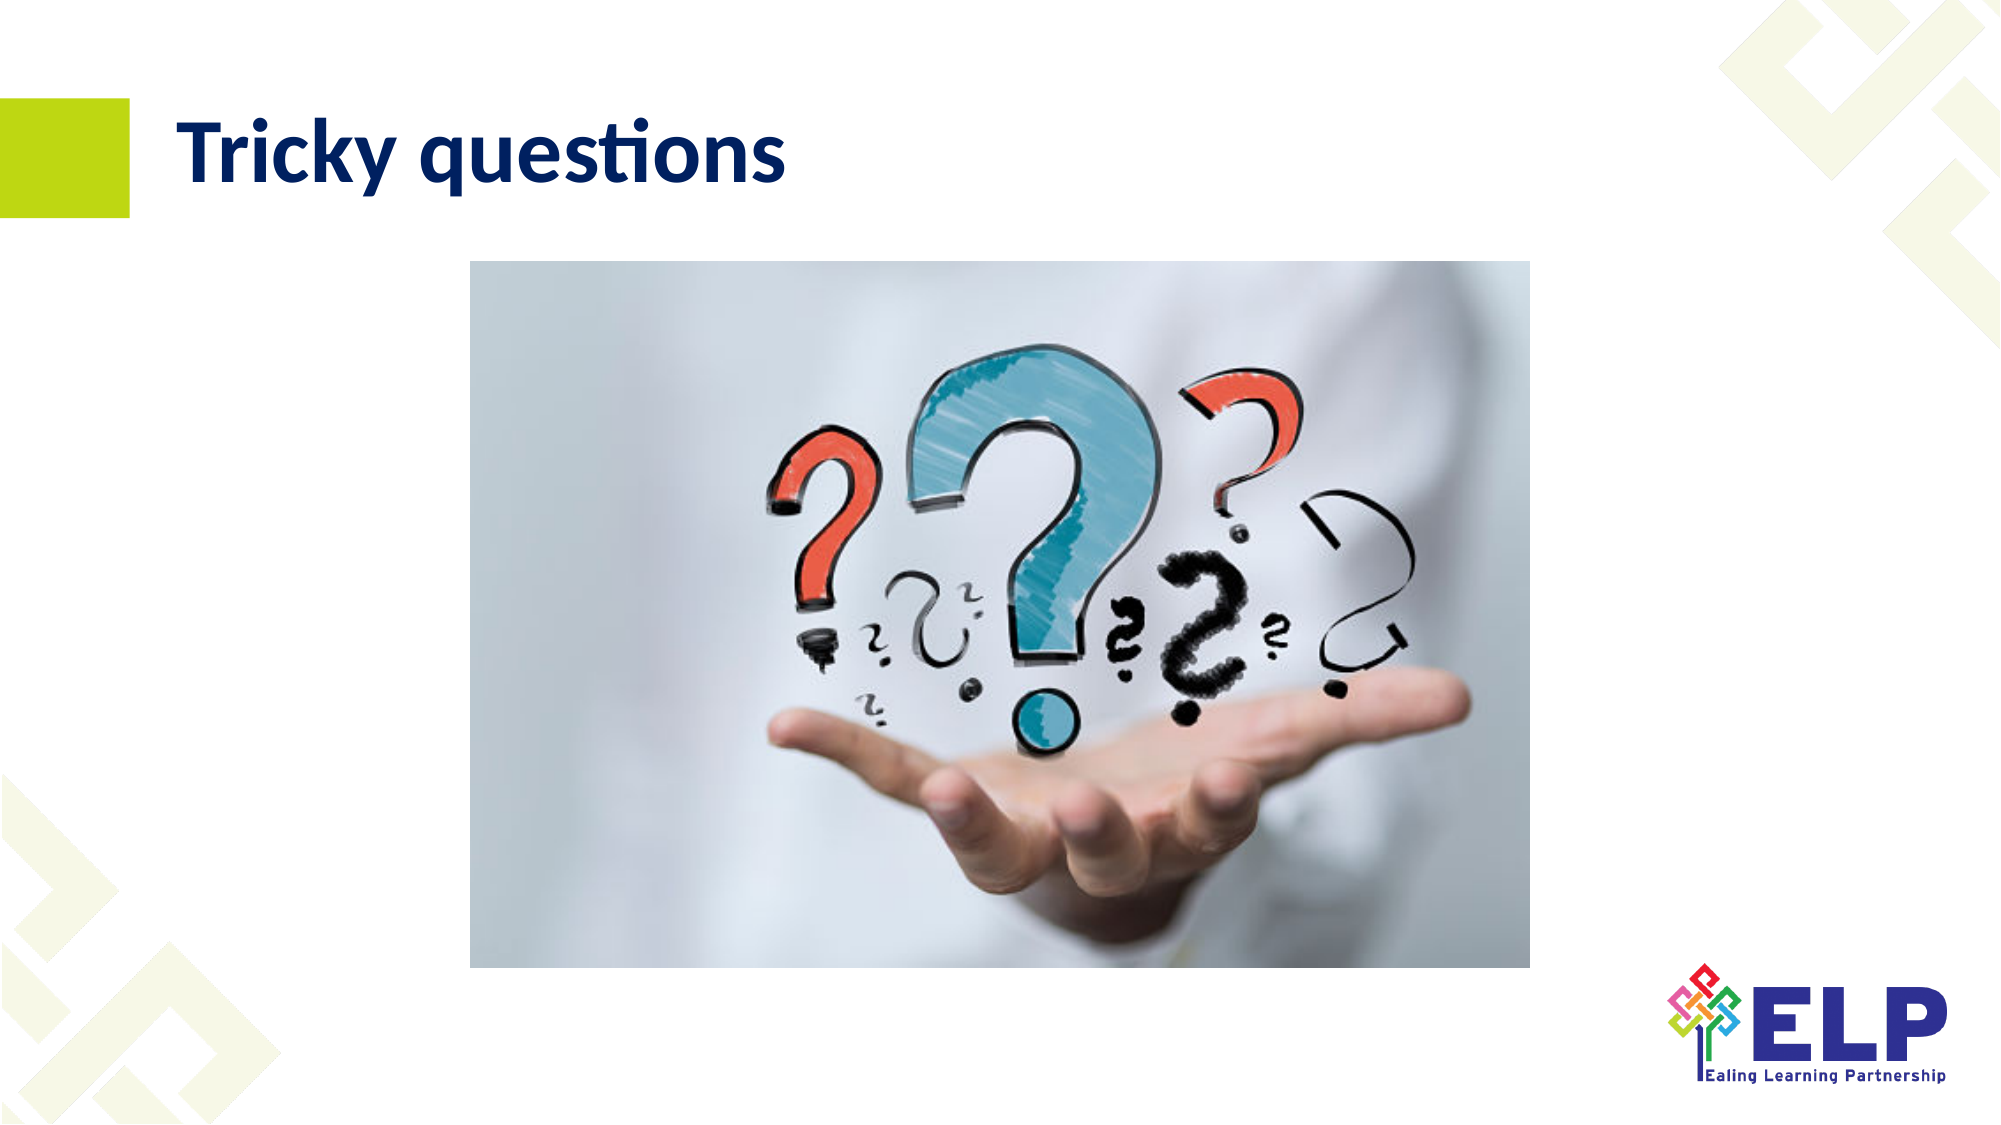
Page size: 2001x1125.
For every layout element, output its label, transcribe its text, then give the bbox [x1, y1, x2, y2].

picture [1, 774, 281, 1124]
text_box Tricky questions [161, 96, 1668, 258]
picture [470, 261, 1530, 968]
text_box [0, 98, 130, 219]
picture [1718, 0, 2000, 349]
picture [1667, 963, 1947, 1084]
